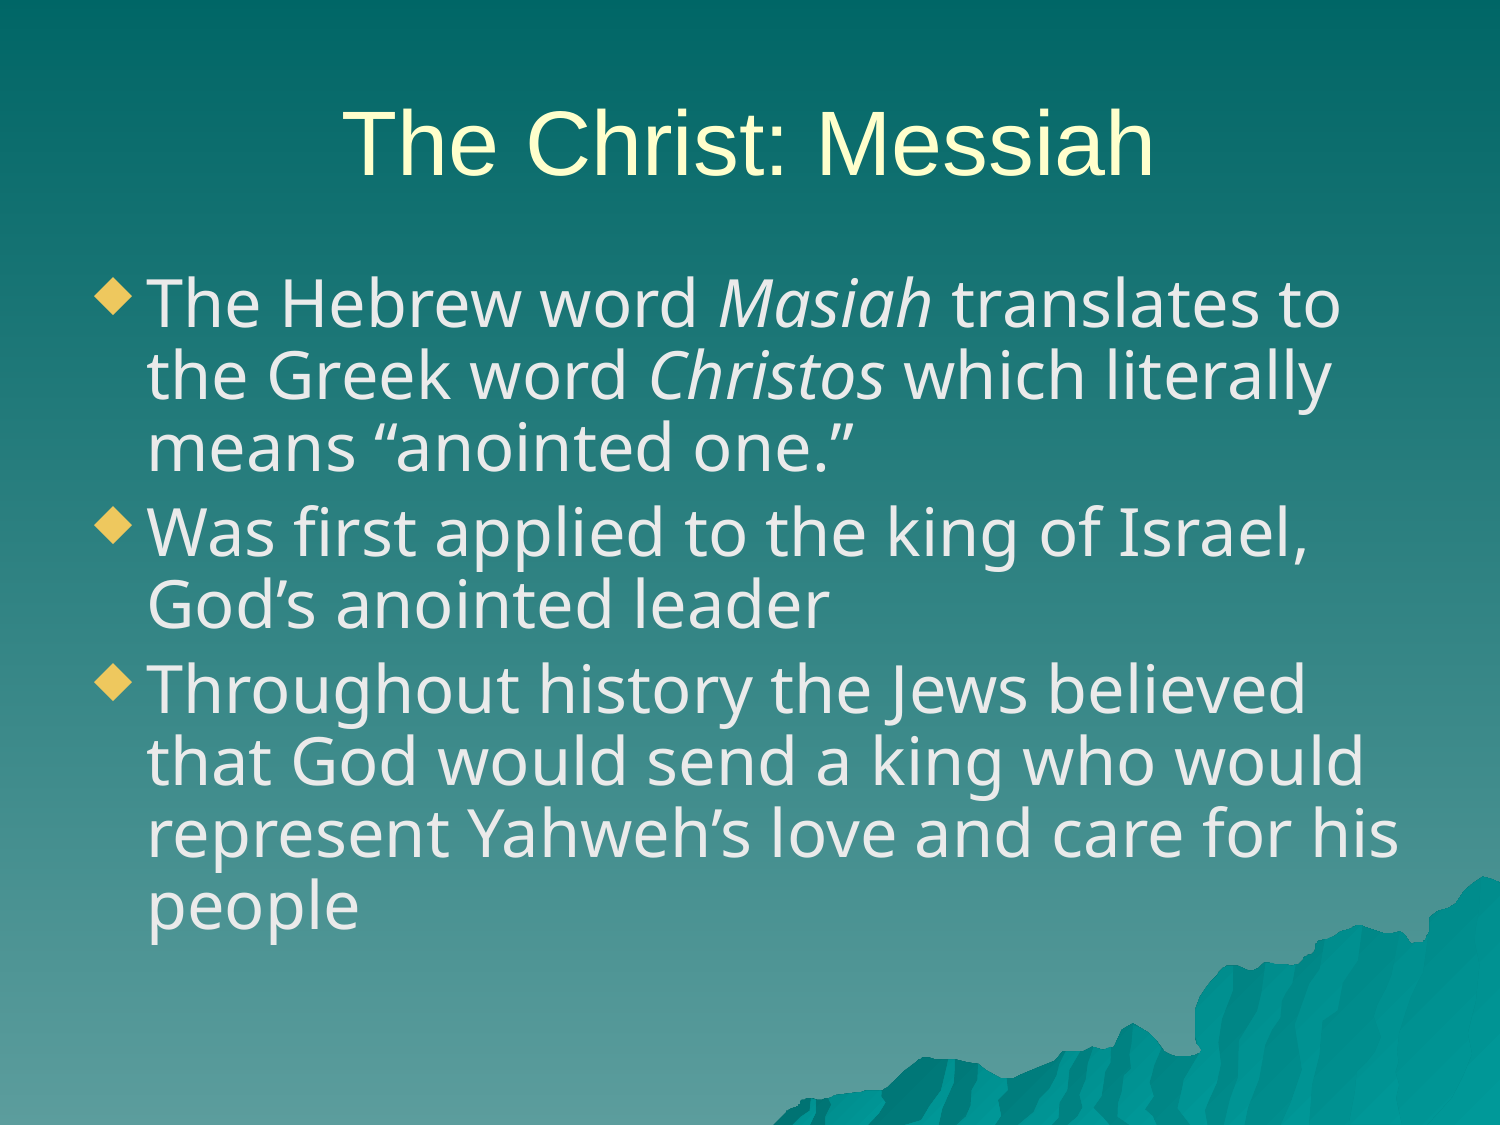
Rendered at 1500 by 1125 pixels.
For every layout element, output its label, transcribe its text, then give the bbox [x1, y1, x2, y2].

list The Hebrew word Masiah translates to the Greek word Christos which literally means “anointed one.” Was first applied to the king of Israel, God’s anointed leader Throughout history the Jews believed that God would send a king who would represent Yahweh’s love and care for his people [75, 262, 1425, 1006]
title The Christ: Messiah [75, 45, 1425, 233]
